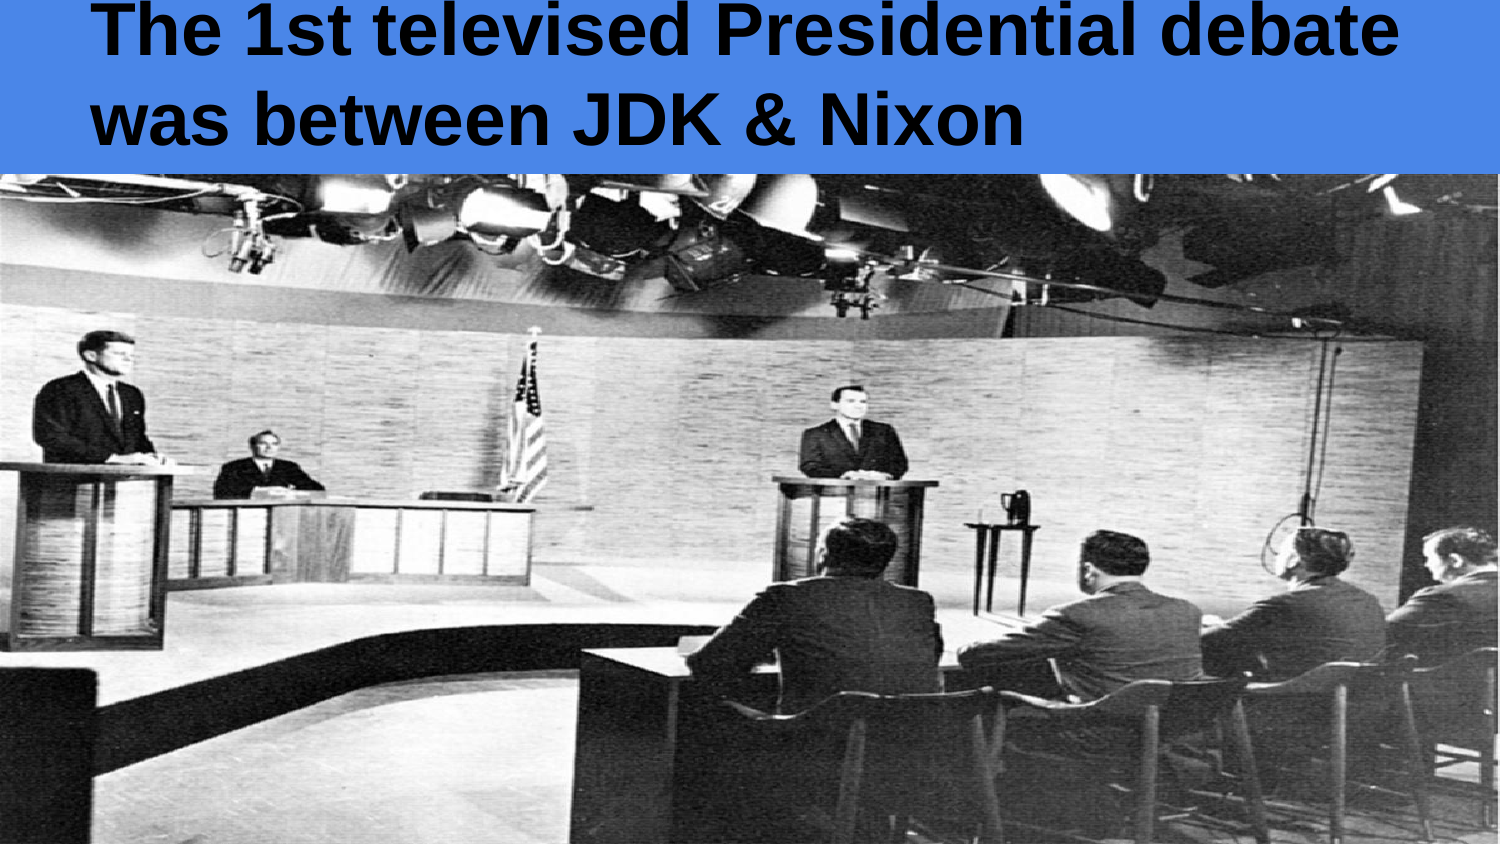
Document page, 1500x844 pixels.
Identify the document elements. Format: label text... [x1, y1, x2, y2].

title The 1st televised Presidential debate was between JDK & Nixon Nixon [75, 33, 1425, 172]
picture [0, 174, 1500, 844]
